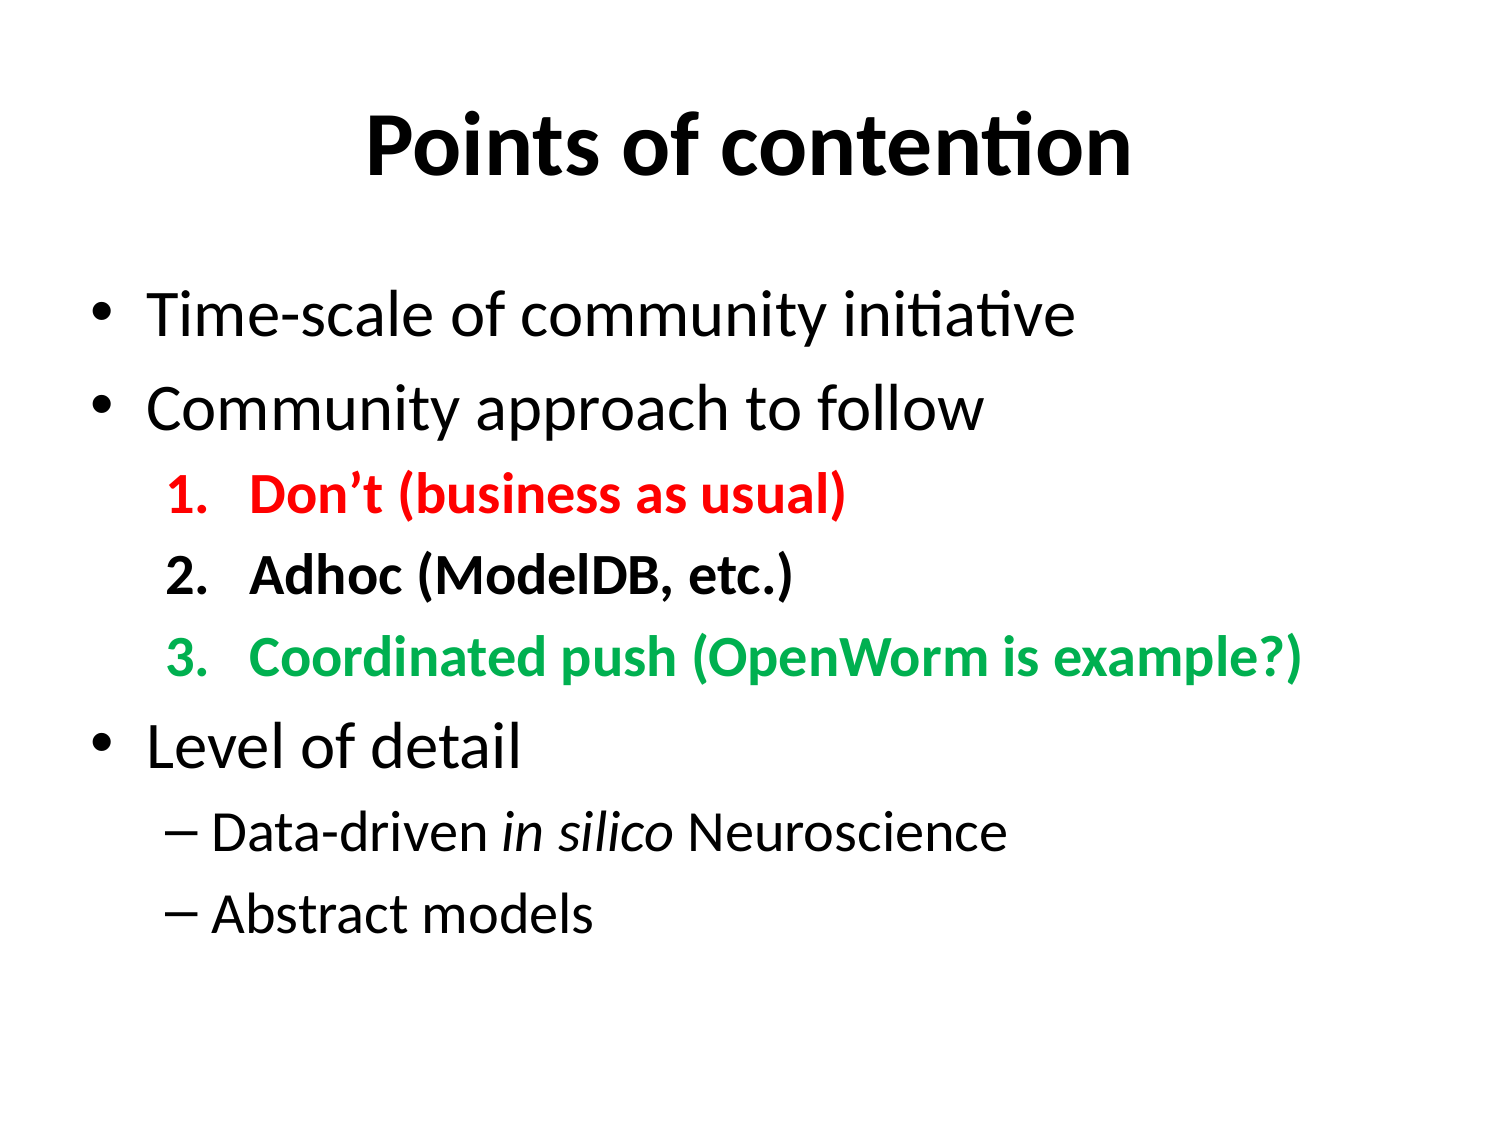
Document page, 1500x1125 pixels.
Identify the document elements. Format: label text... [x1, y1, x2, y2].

title Points of contention [75, 45, 1425, 233]
list Time-scale of community initiative Community approach to follow Don’t (business as usual) Adhoc (ModelDB, etc.) Coordinated push (OpenWorm is example?) Level of detail Data-driven in silico Neuroscience Abstract models [75, 262, 1425, 1005]
